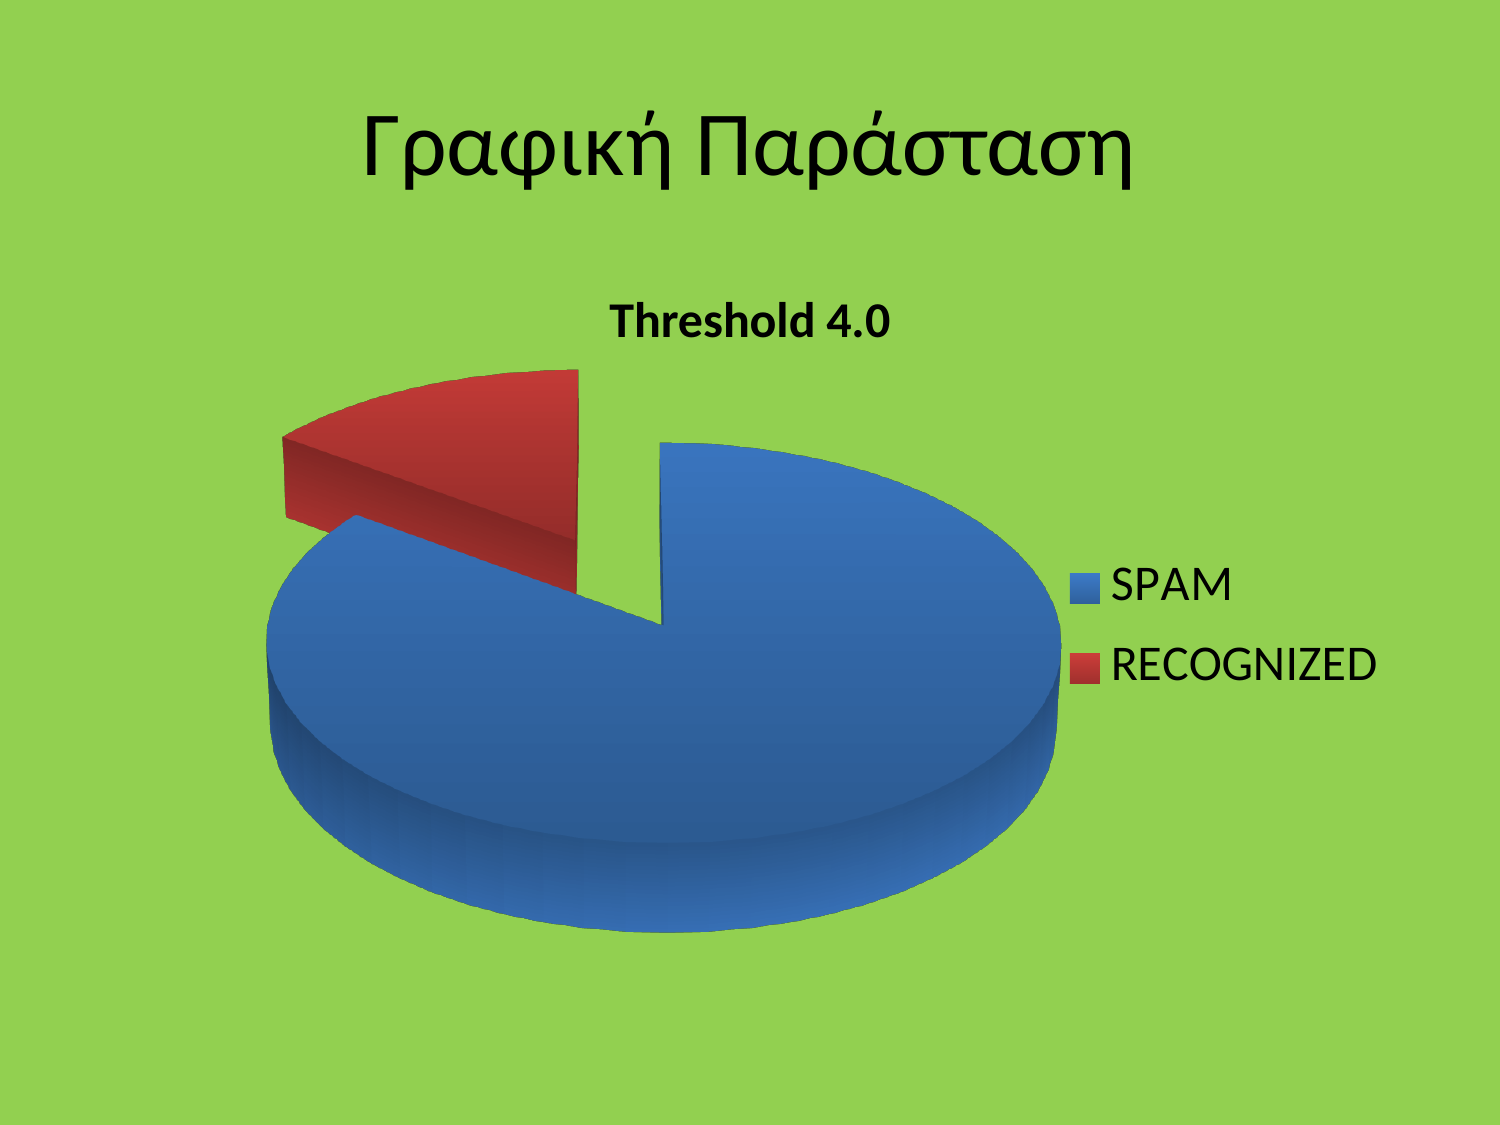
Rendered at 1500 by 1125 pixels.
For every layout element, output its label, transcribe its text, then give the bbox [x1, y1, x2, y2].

title Γραφική Παράσταση [75, 45, 1425, 233]
chart [74, 262, 1426, 1006]
